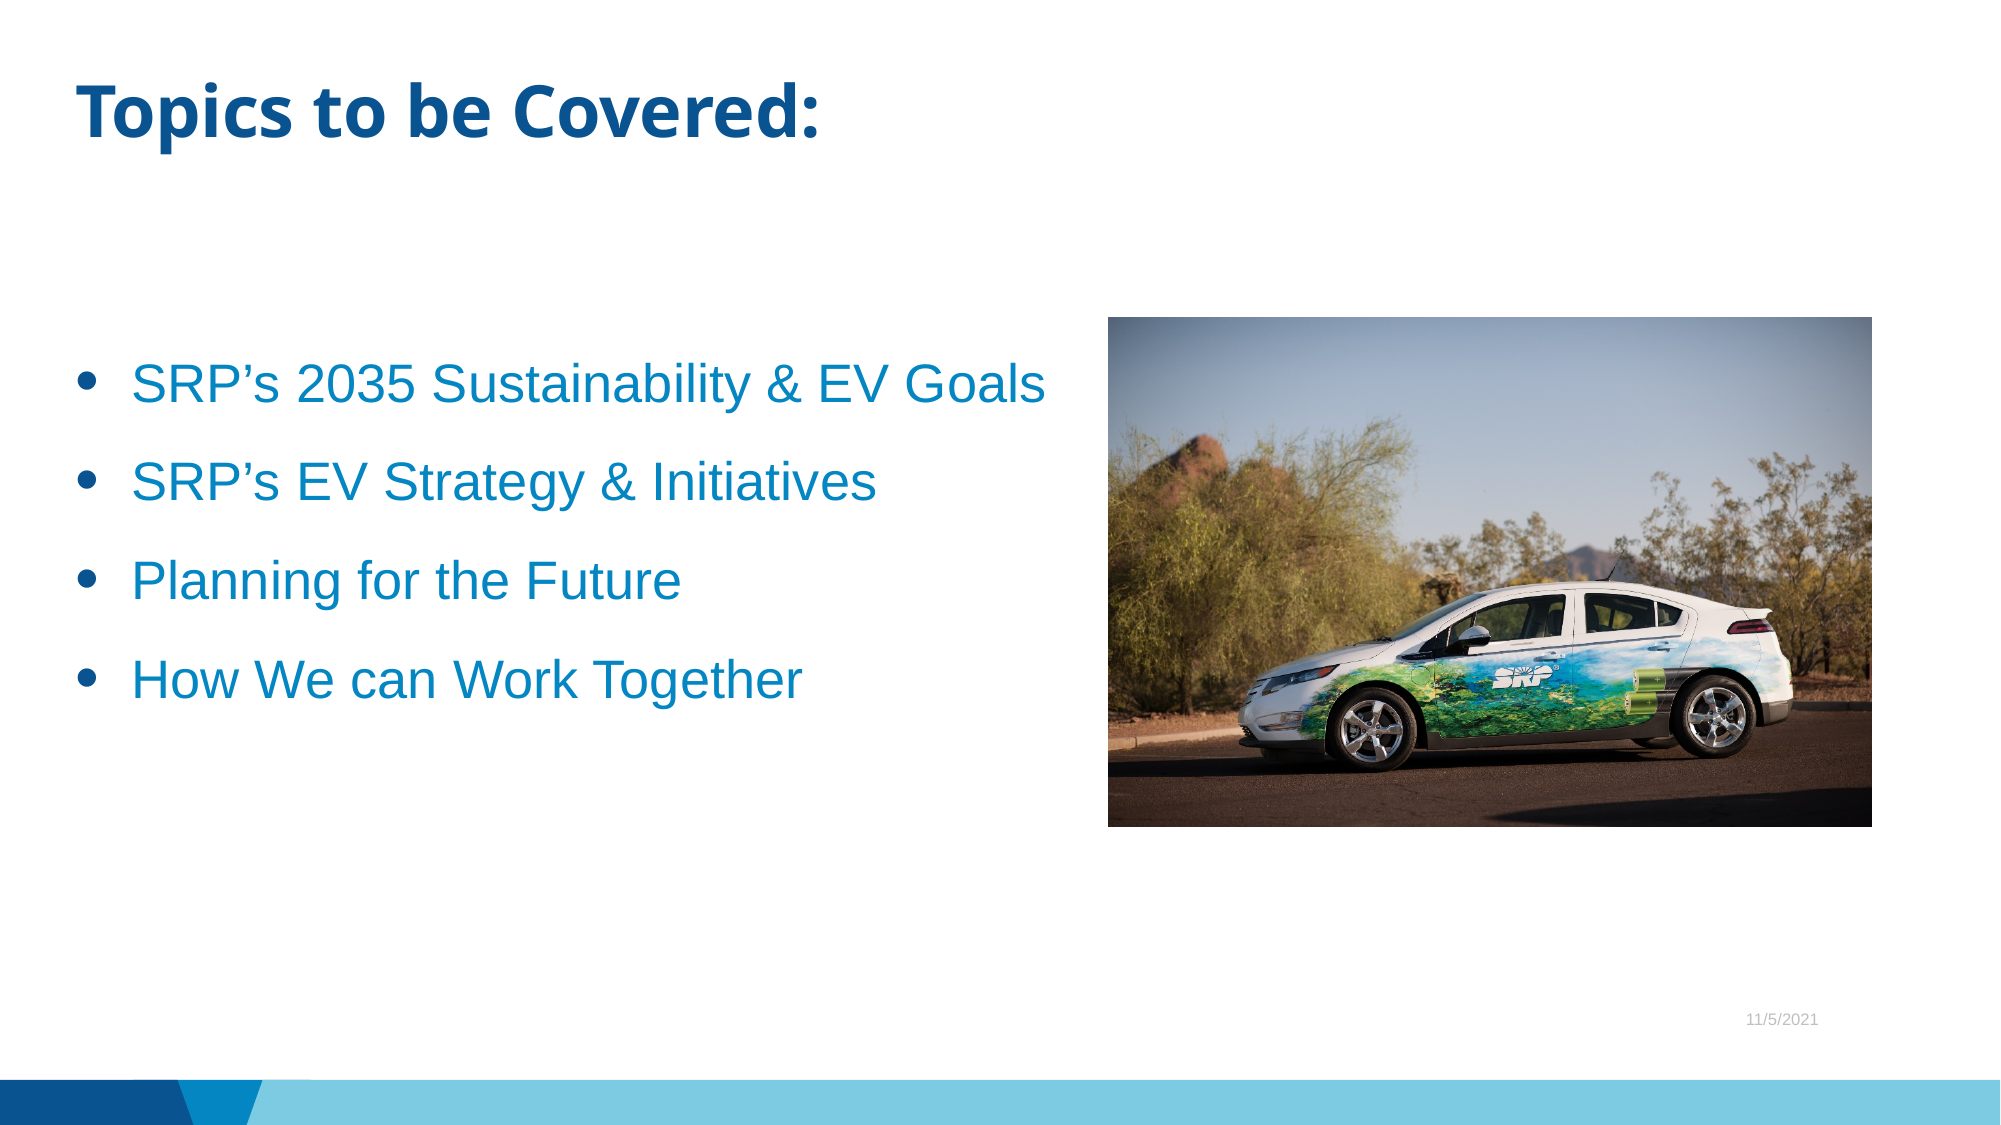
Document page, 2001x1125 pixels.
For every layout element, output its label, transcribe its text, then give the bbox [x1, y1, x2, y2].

list SRP’s 2035 Sustainability & EV Goals SRP’s EV Strategy & Initiatives Planning for the Future How We can Work Together [75, 236, 1925, 907]
picture [1107, 316, 1873, 827]
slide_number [1688, 988, 1834, 1049]
title Topics to be Covered: [75, 75, 1776, 154]
